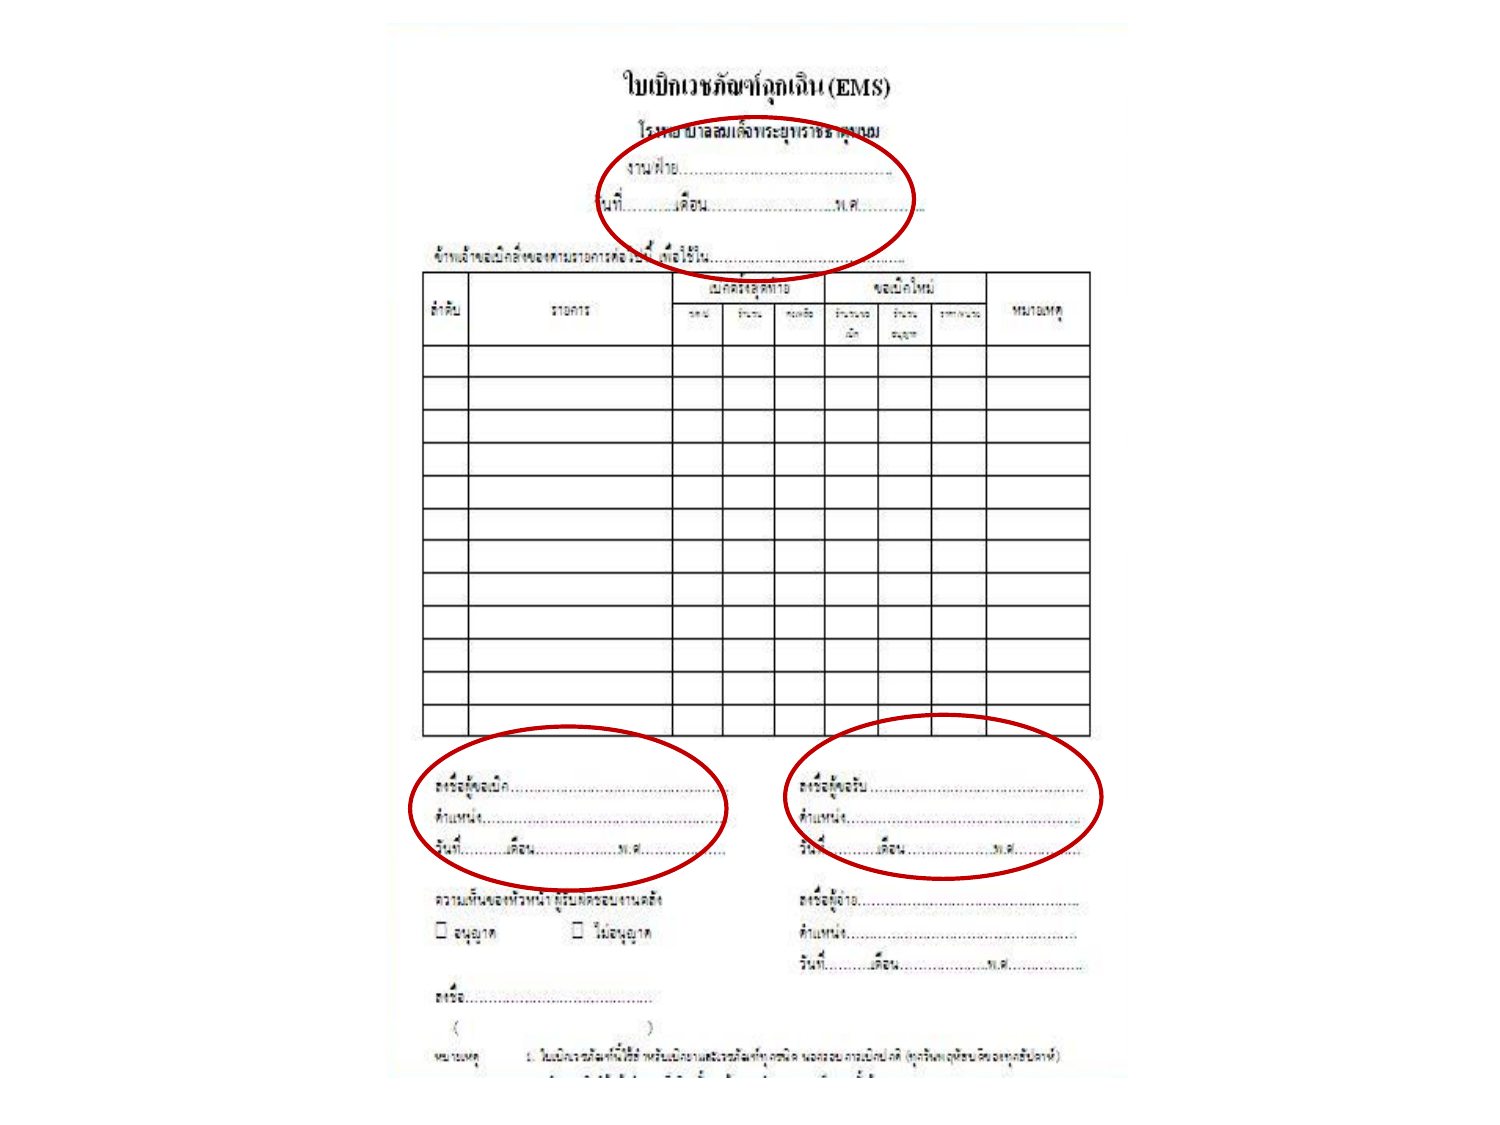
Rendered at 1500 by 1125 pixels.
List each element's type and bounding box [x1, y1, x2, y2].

picture [386, 23, 1128, 1078]
